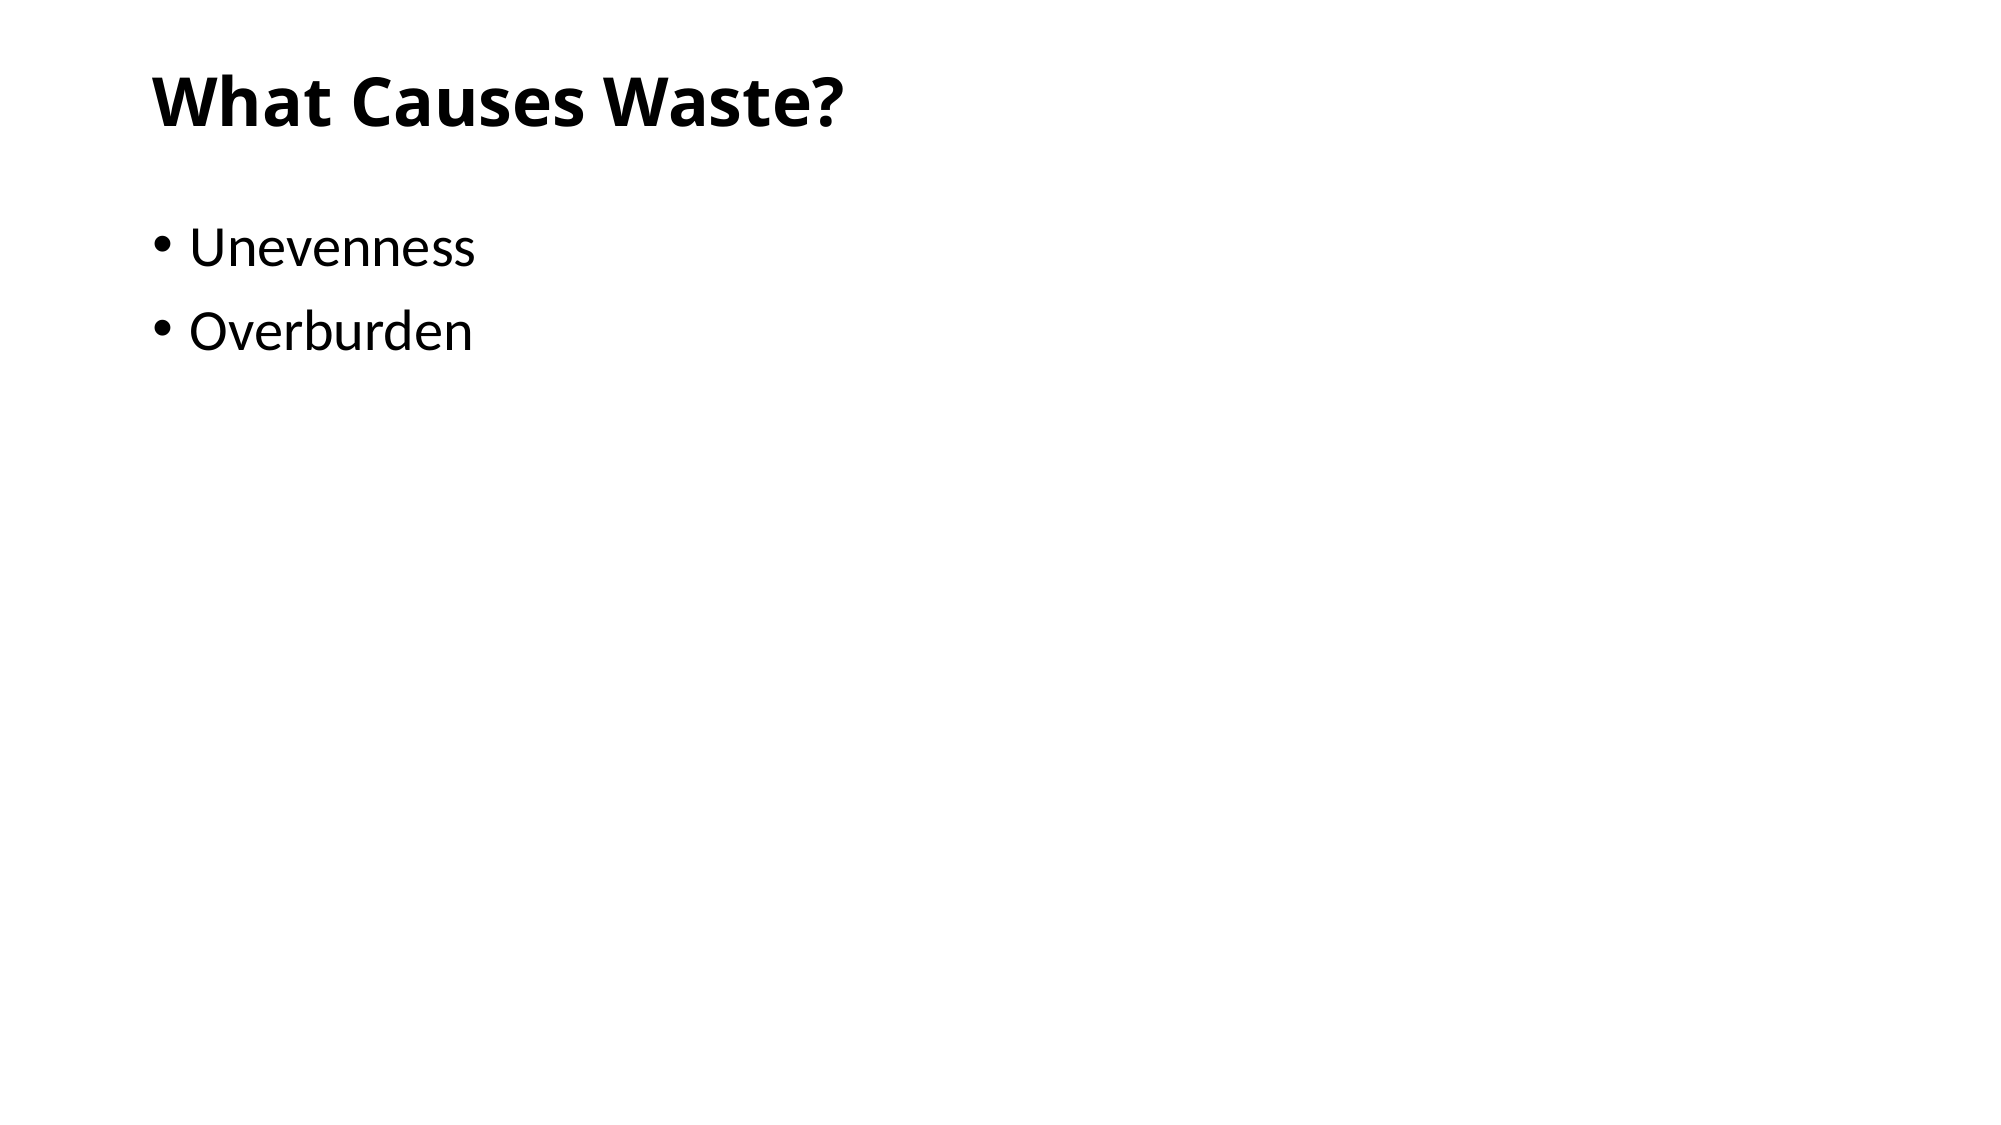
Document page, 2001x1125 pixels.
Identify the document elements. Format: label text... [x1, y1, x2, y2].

list Unevenness Overburden [137, 208, 1863, 1014]
title What Causes Waste? [137, 59, 1863, 149]
